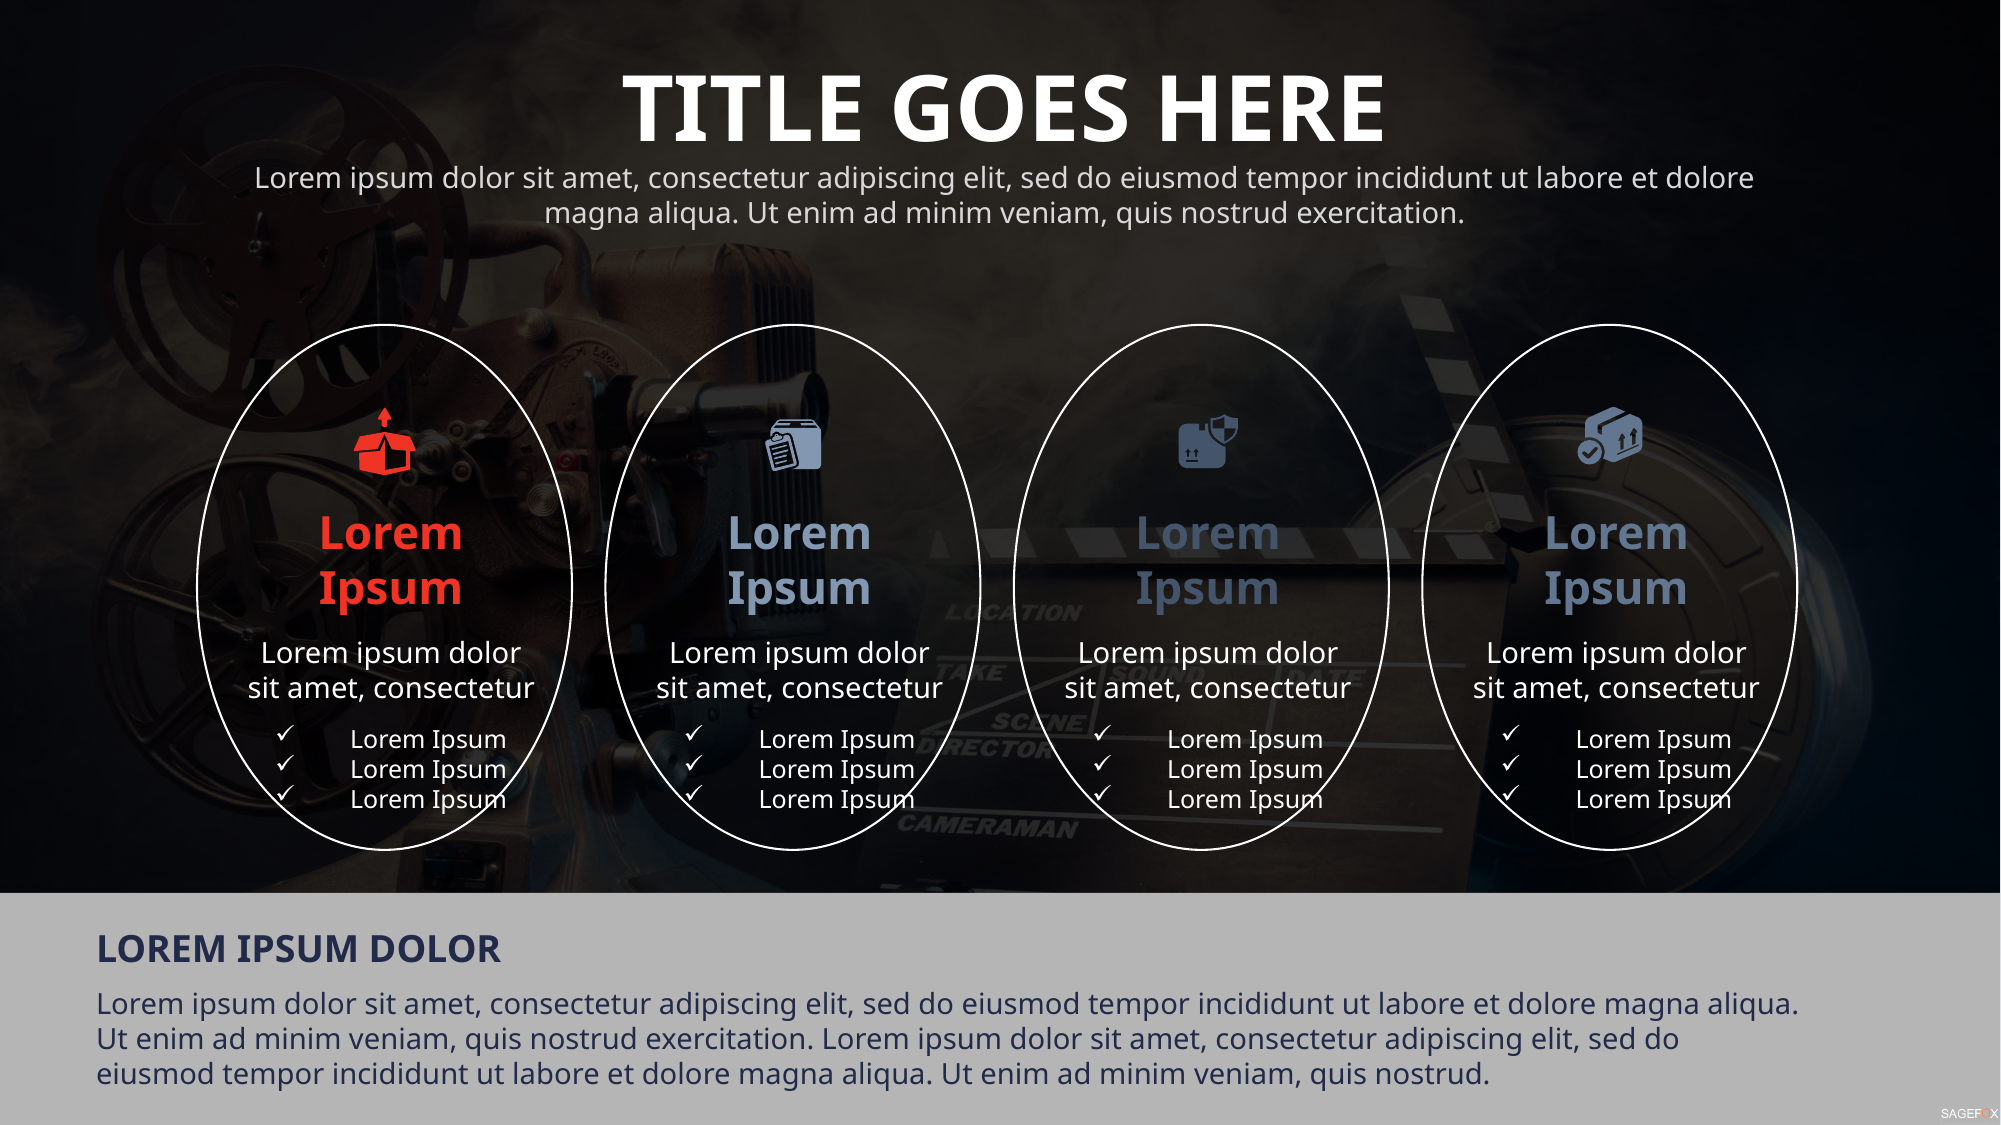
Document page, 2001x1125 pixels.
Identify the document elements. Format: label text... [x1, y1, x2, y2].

text_box [377, 407, 392, 427]
text_box [1114, 821, 1289, 851]
text_box Lorem Ipsum Lorem ipsum dolor sit amet, consectetur Lorem Ipsum Lorem Ipsum Lorem Ipsum [231, 496, 551, 821]
text_box [1577, 439, 1602, 465]
text_box [1012, 323, 1390, 741]
text_box Lorem Ipsum Lorem ipsum dolor sit amet, consectetur Lorem Ipsum Lorem Ipsum Lorem Ipsum [1456, 496, 1777, 821]
text_box [297, 821, 472, 851]
text_box [195, 323, 574, 741]
picture [0, 0, 2001, 1125]
text_box Lorem Ipsum Lorem ipsum dolor sit amet, consectetur Lorem Ipsum Lorem Ipsum Lorem Ipsum [639, 496, 960, 821]
text_box [0, 892, 2000, 1125]
text_box [1522, 821, 1698, 851]
text_box [604, 323, 982, 740]
text_box [1585, 406, 1643, 463]
text_box [1178, 414, 1238, 469]
text_box TITLE GOES HERE Lorem ipsum dolor sit amet, consectetur adipiscing elit, sed do eiusmod tempor incididunt ut labore et dolore magna aliqua. Ut enim ad minim veniam, quis nostrud exercitation. [192, 42, 1818, 237]
text_box [705, 821, 881, 851]
text_box [353, 432, 416, 475]
text_box [1421, 323, 1799, 740]
text_box Lorem Ipsum Lorem ipsum dolor sit amet, consectetur Lorem Ipsum Lorem Ipsum Lorem Ipsum [1048, 496, 1368, 821]
text_box [765, 419, 822, 471]
text_box LOREM IPSUM DOLOR Lorem ipsum dolor sit amet, consectetur adipiscing elit, sed do eiusmod tempor incididunt ut labore et dolore magna aliqua. Ut enim ad minim veniam, quis nostrud exercitation. Lorem ipsum dolor sit amet, consectetur adipiscing elit, sed do eiusmod tempor incididunt ut labore et dolore magna aliqua. Ut enim ad minim veniam, quis nostrud. [81, 918, 1818, 1098]
